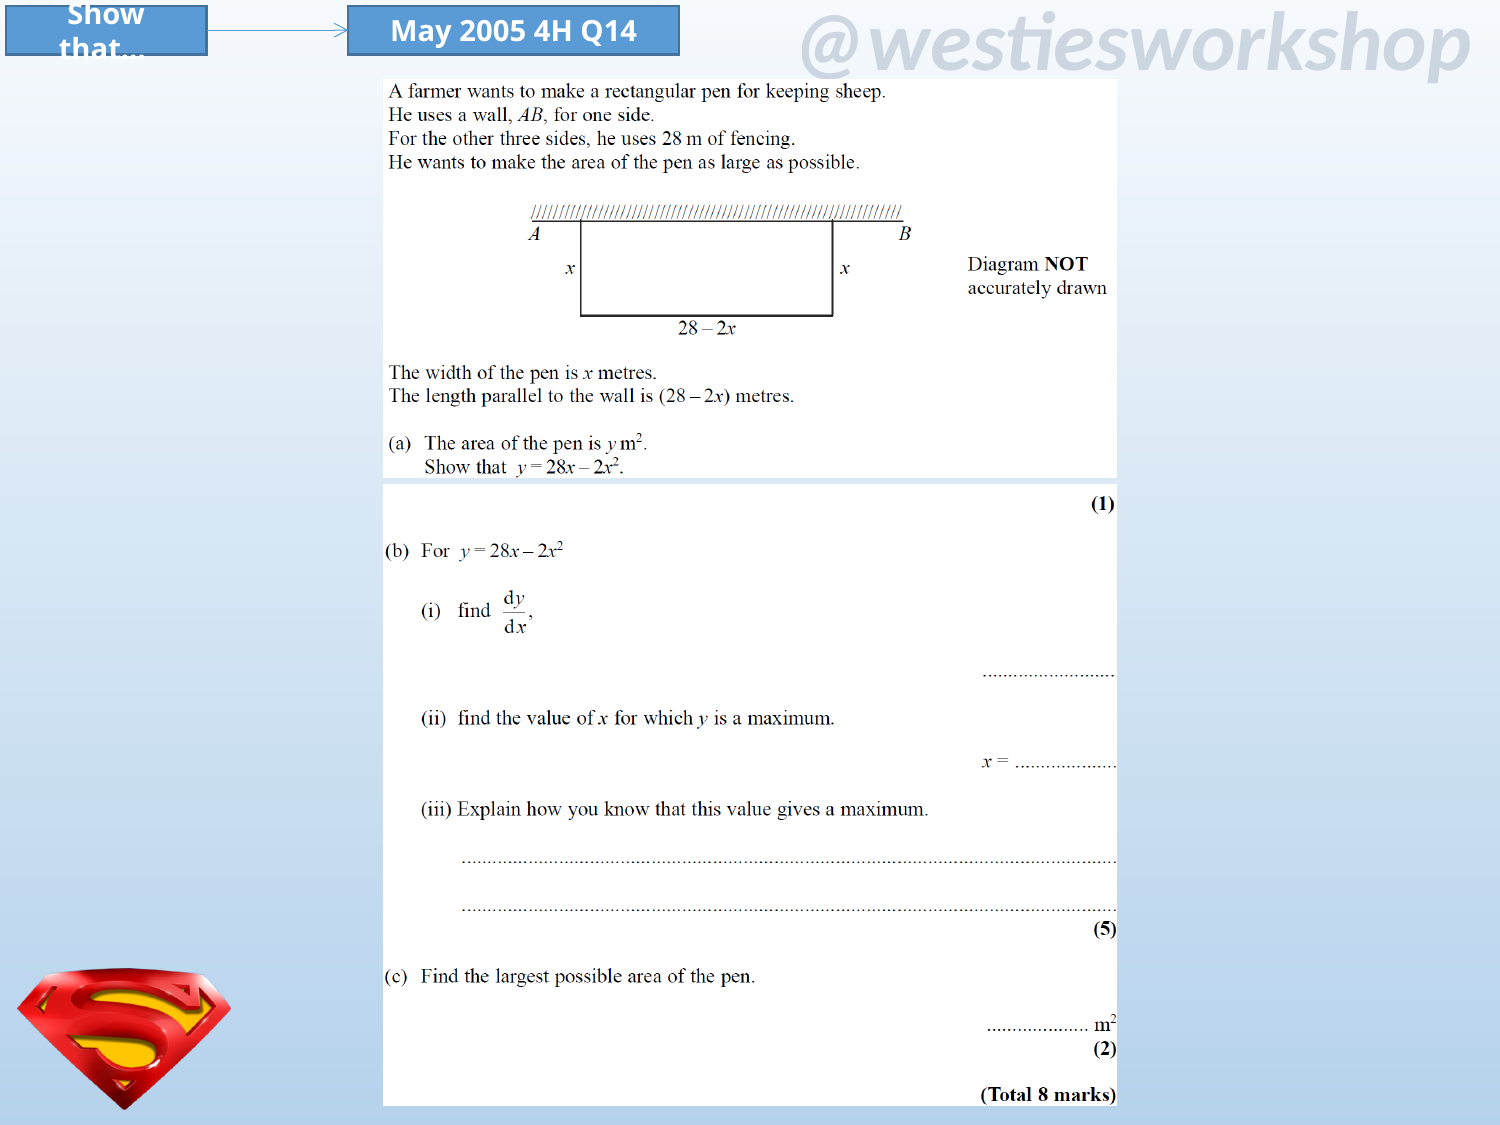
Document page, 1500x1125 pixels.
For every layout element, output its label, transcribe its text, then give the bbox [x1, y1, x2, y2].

text_box Show that… [5, 5, 208, 56]
text_box May 2005 4H Q14 [347, 5, 680, 56]
picture [383, 79, 1117, 478]
picture [383, 484, 1117, 1106]
picture [17, 968, 231, 1110]
